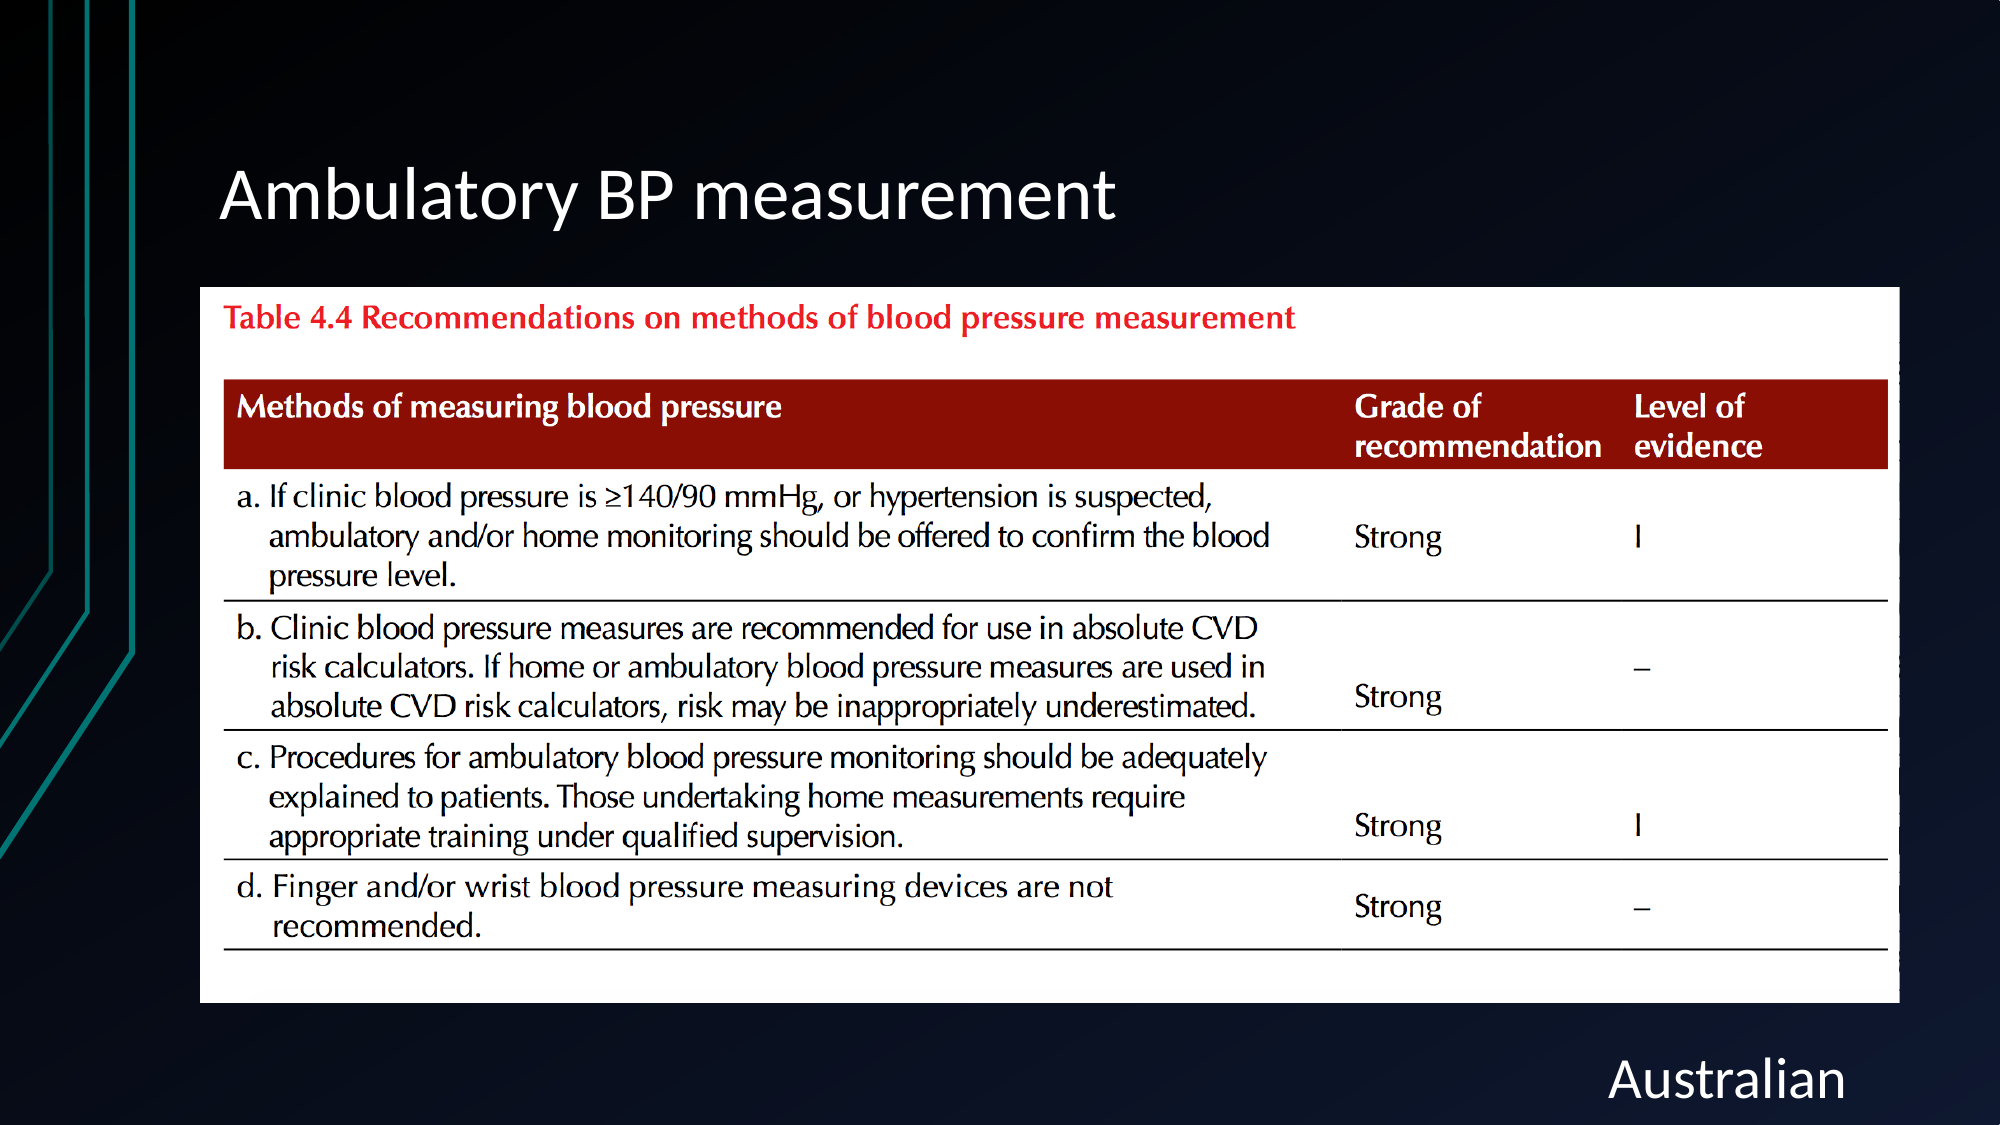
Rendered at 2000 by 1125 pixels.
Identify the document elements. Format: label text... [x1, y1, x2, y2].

title Ambulatory BP measurement [199, 45, 1900, 246]
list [199, 287, 1900, 1004]
text_box Australian [1594, 1033, 1894, 1118]
